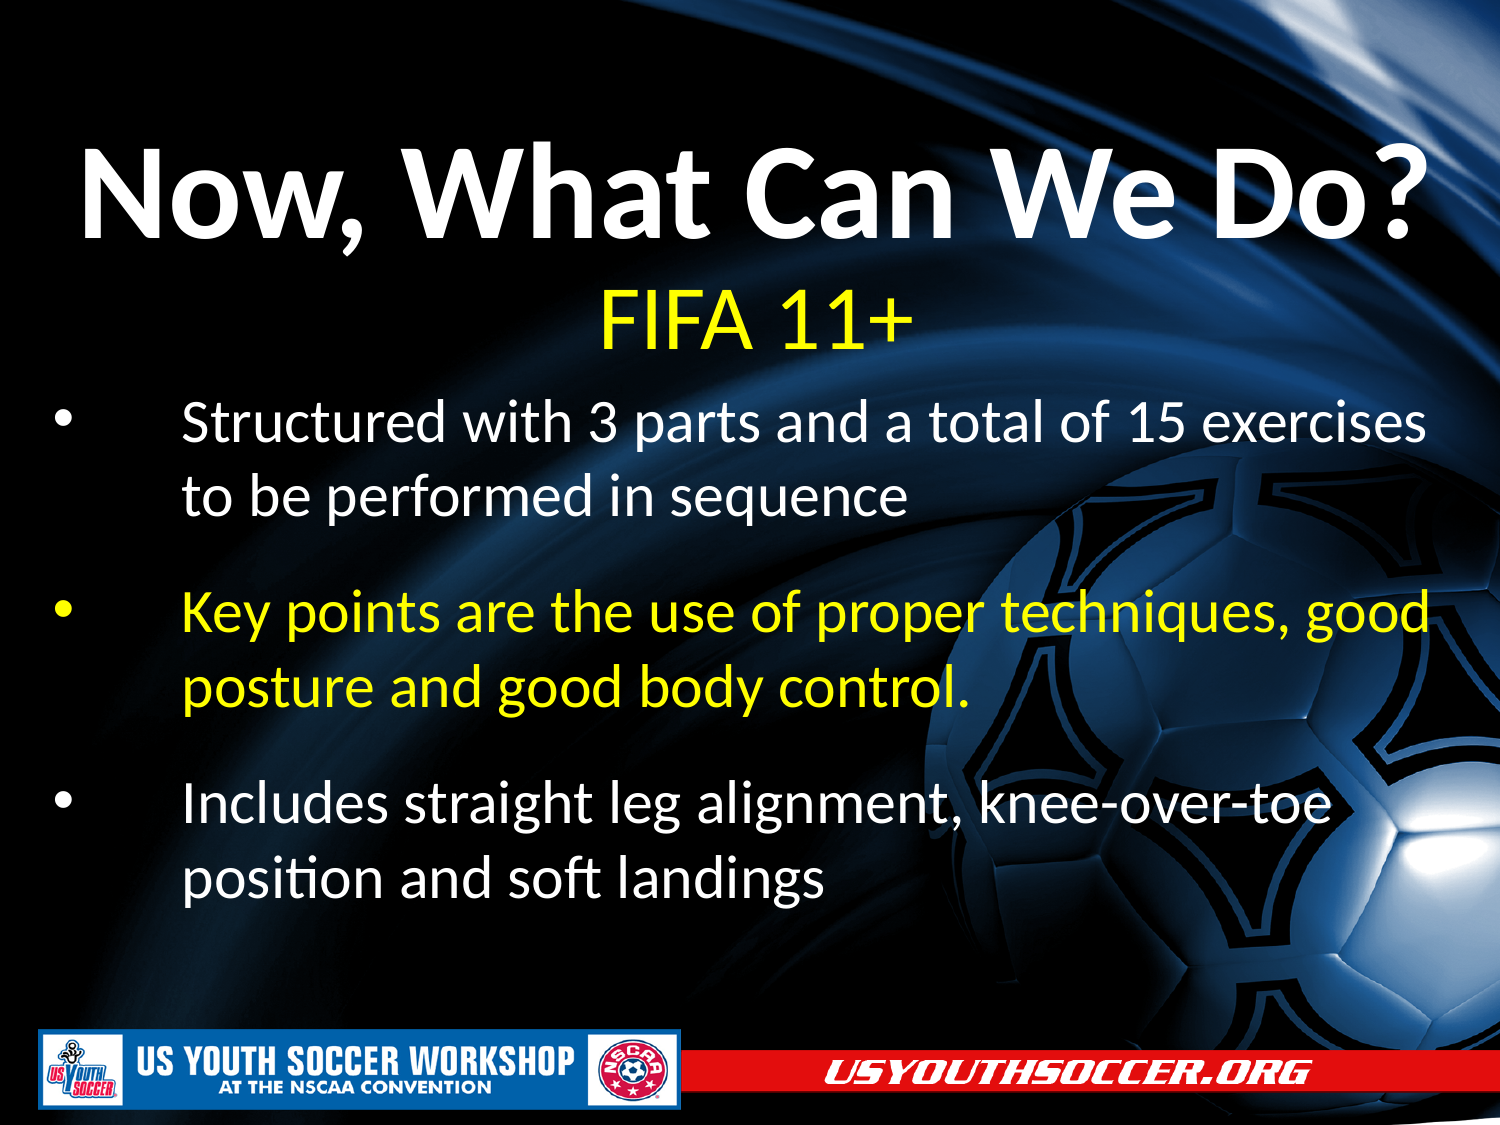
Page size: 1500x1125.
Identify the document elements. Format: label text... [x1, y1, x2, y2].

subtitle FIFA 11+ Structured with 3 parts and a total of 15 exercises to be performed in sequence Key points are the use of proper techniques, good posture and good body control. Includes straight leg alignment, knee-over-toe position and soft landings [37, 249, 1475, 925]
title Now, What Can We Do? [37, 62, 1475, 249]
picture [0, 0, 1500, 1125]
